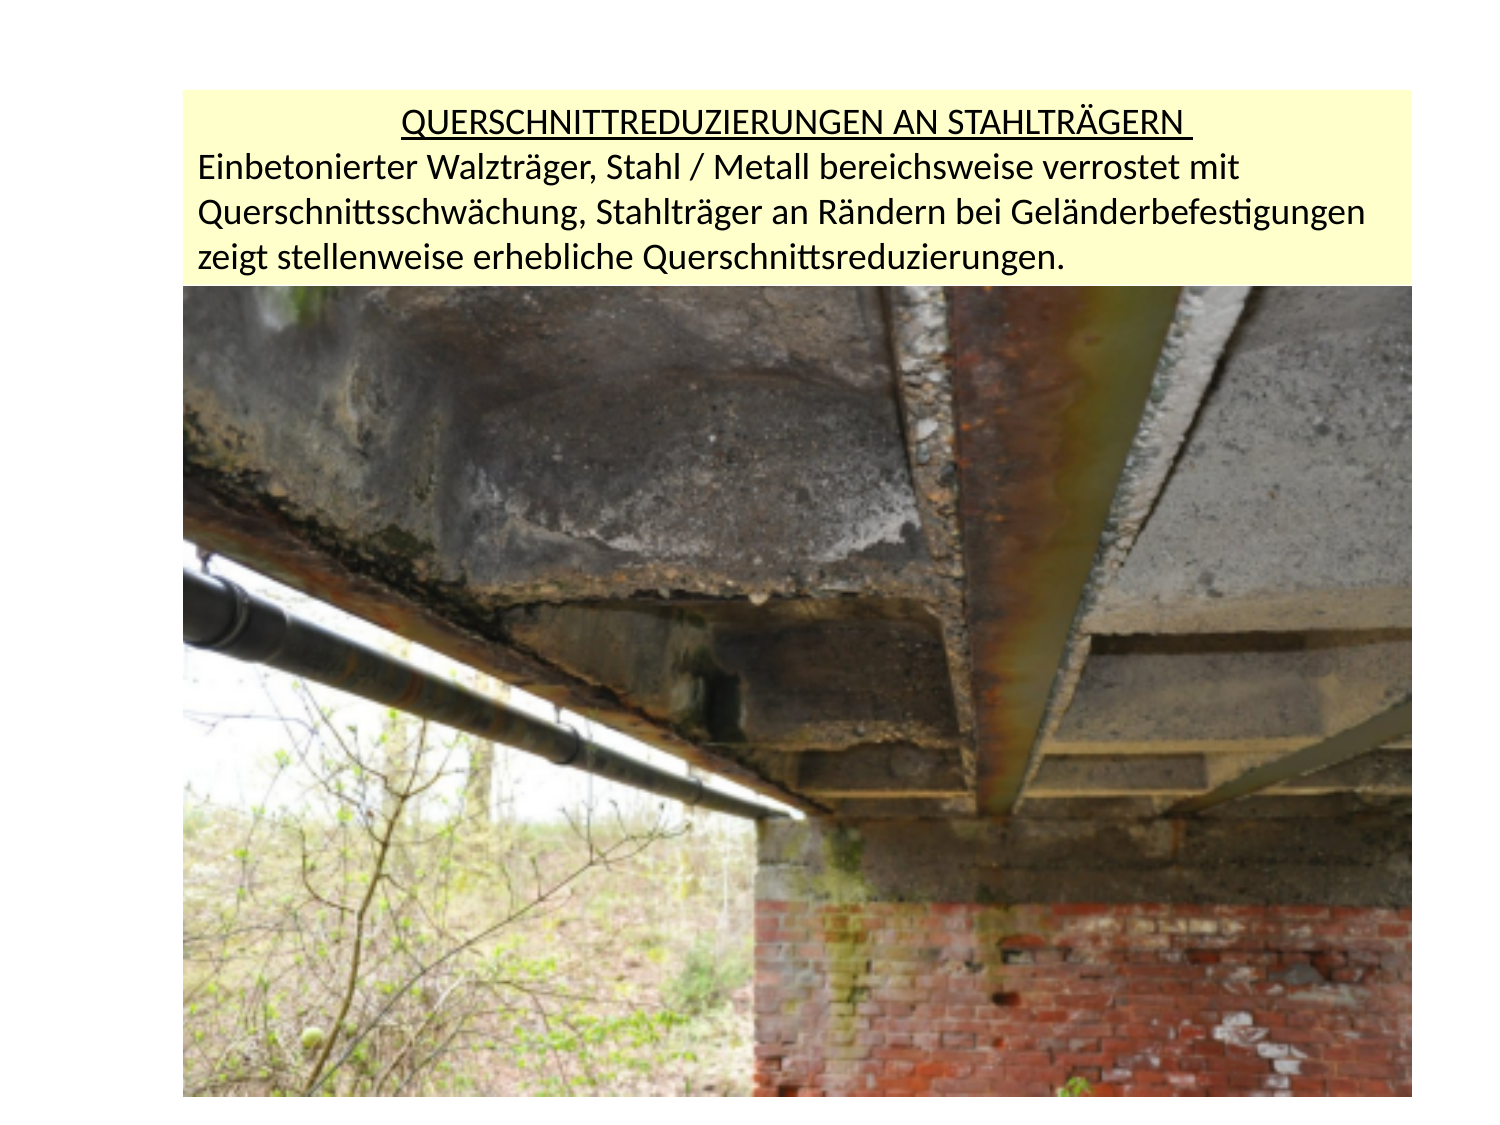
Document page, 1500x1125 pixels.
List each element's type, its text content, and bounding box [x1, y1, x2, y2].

text_box QUERSCHNITTREDUZIERUNGEN AN STAHLTRÄGERN Einbetonierter Walzträger, Stahl / Metall bereichsweise verrostet mit Querschnittsschwächung, Stahlträger an Rändern bei Geländerbefestigungen zeigt stellenweise erhebliche Querschnittsreduzierungen. [182, 89, 1412, 285]
picture [182, 286, 1412, 1097]
